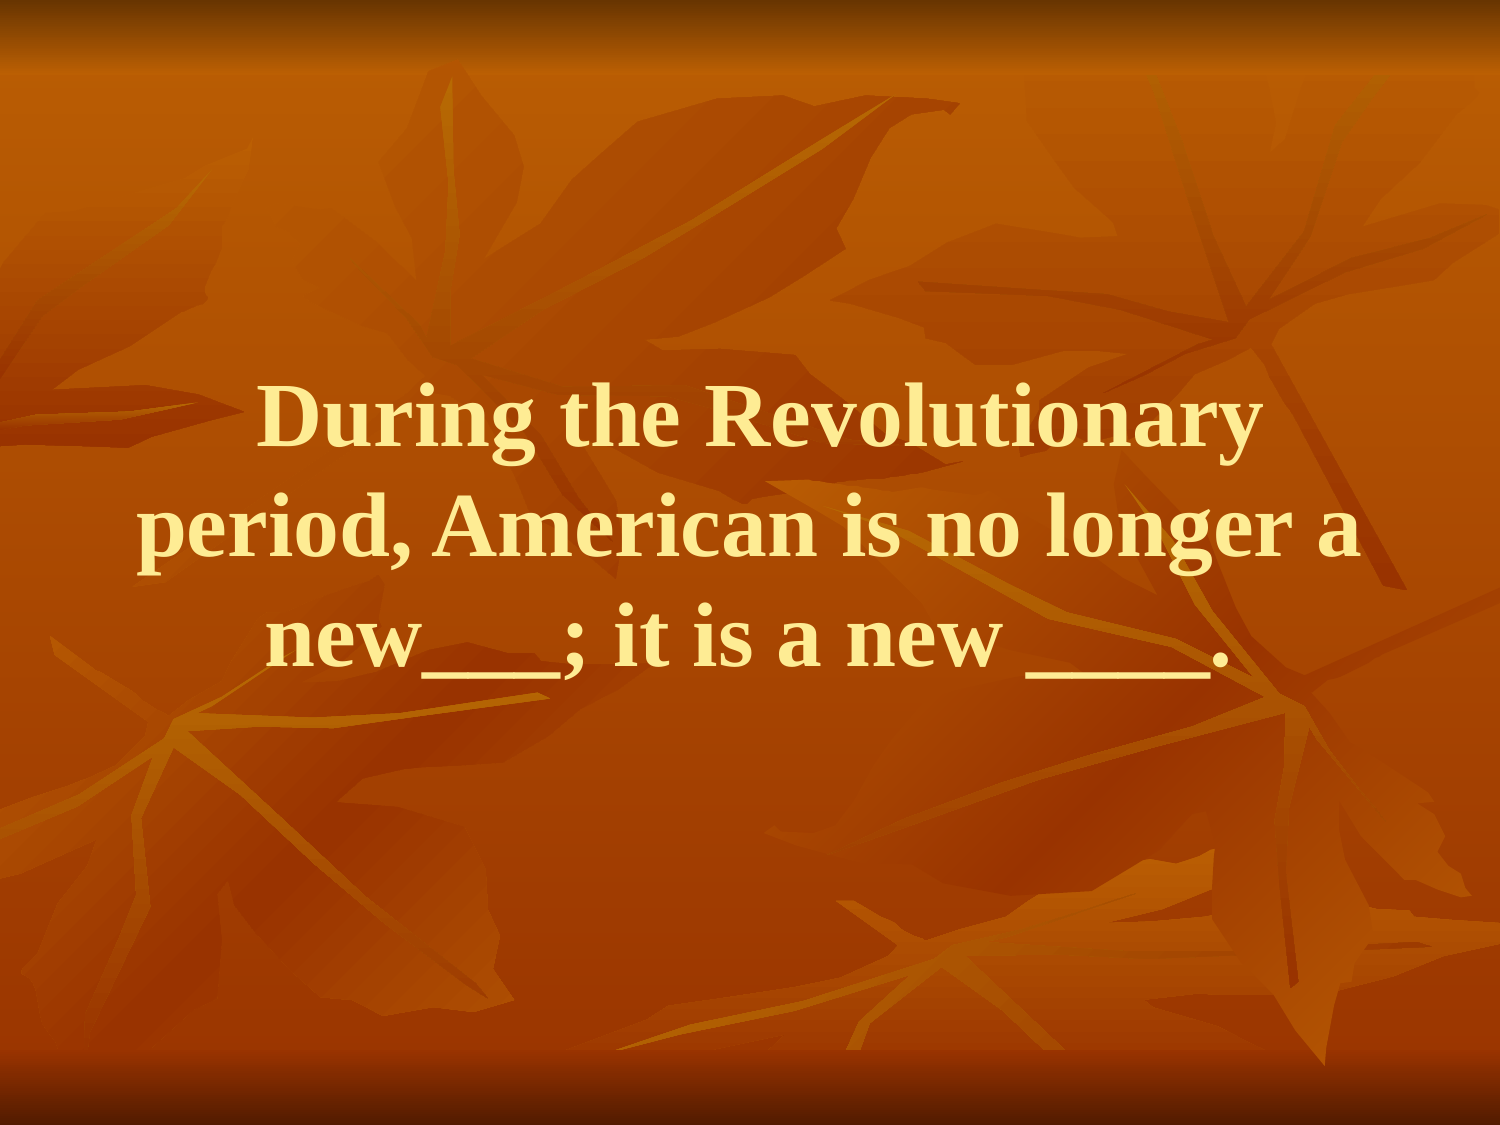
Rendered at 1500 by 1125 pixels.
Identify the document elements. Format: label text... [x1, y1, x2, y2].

title During the Revolutionary period, American is no longer a new___; it is a new ____. [112, 99, 1388, 1051]
